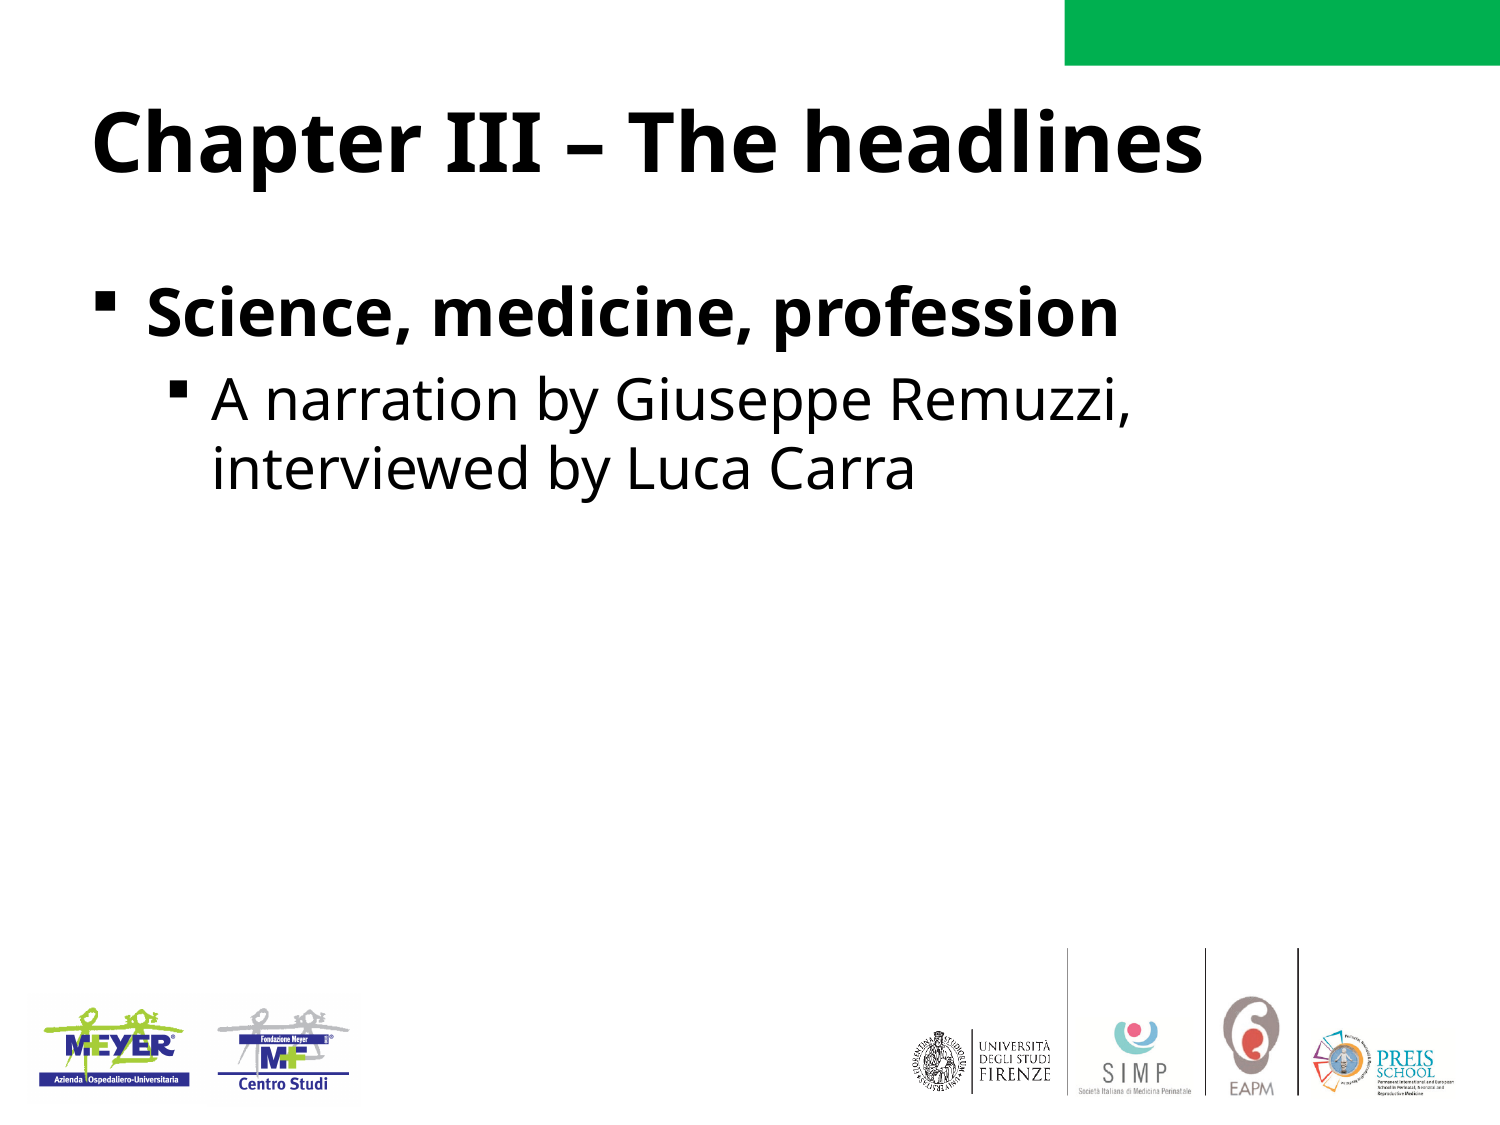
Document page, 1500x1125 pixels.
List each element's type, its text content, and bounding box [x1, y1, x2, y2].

list Science, medicine, profession A narration by Giuseppe Remuzzi, interviewed by Luca Carra [75, 262, 1425, 1005]
picture [27, 993, 361, 1107]
title Chapter III – The headlines [75, 45, 1425, 233]
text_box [890, 922, 1473, 1104]
text_box [1063, 0, 1500, 68]
